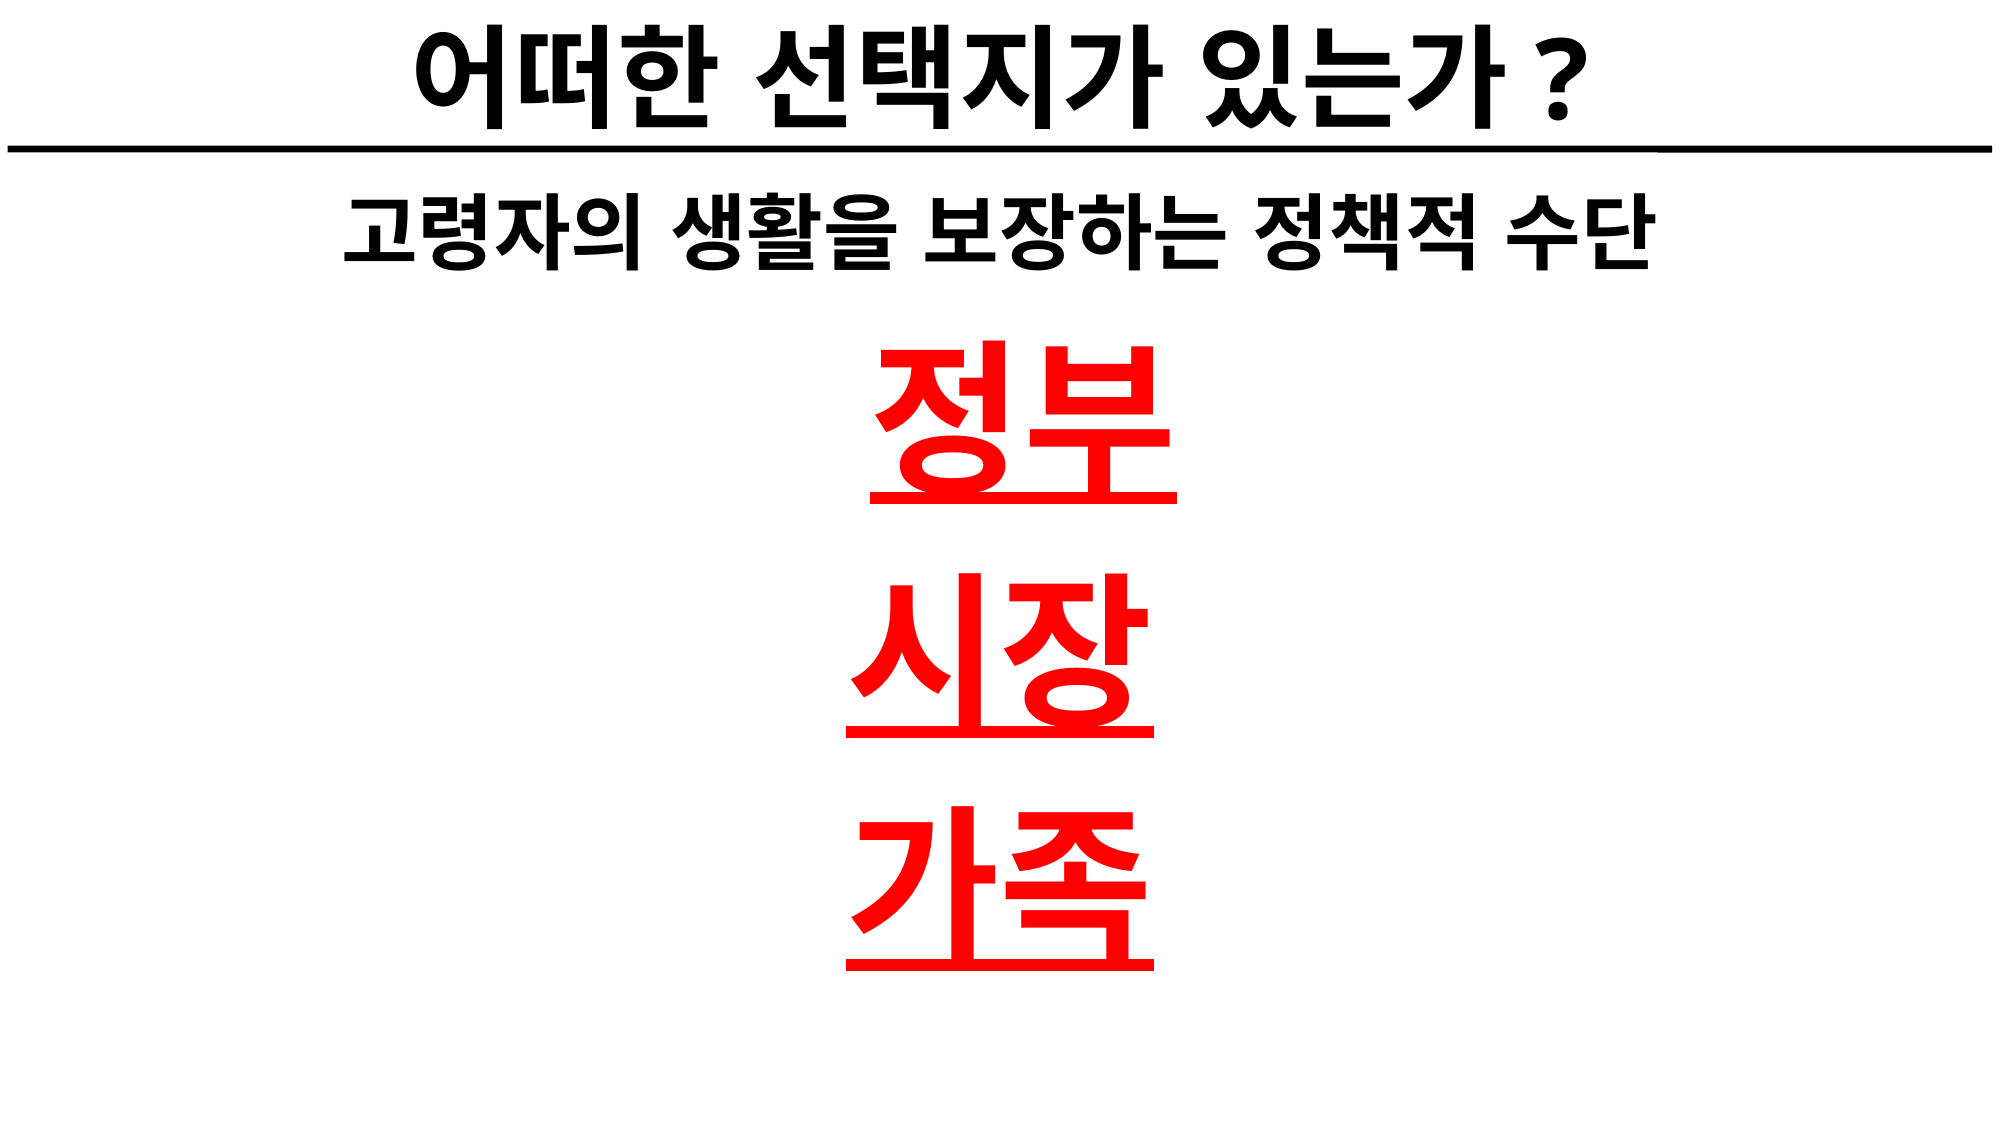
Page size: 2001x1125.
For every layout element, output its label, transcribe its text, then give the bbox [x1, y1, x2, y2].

list 고령자의 생활을 보장하는 정책적 수단 정부 시장 가족 [0, 172, 2000, 1125]
text_box 어떠한 선택지가 있는가? [0, 0, 2000, 150]
